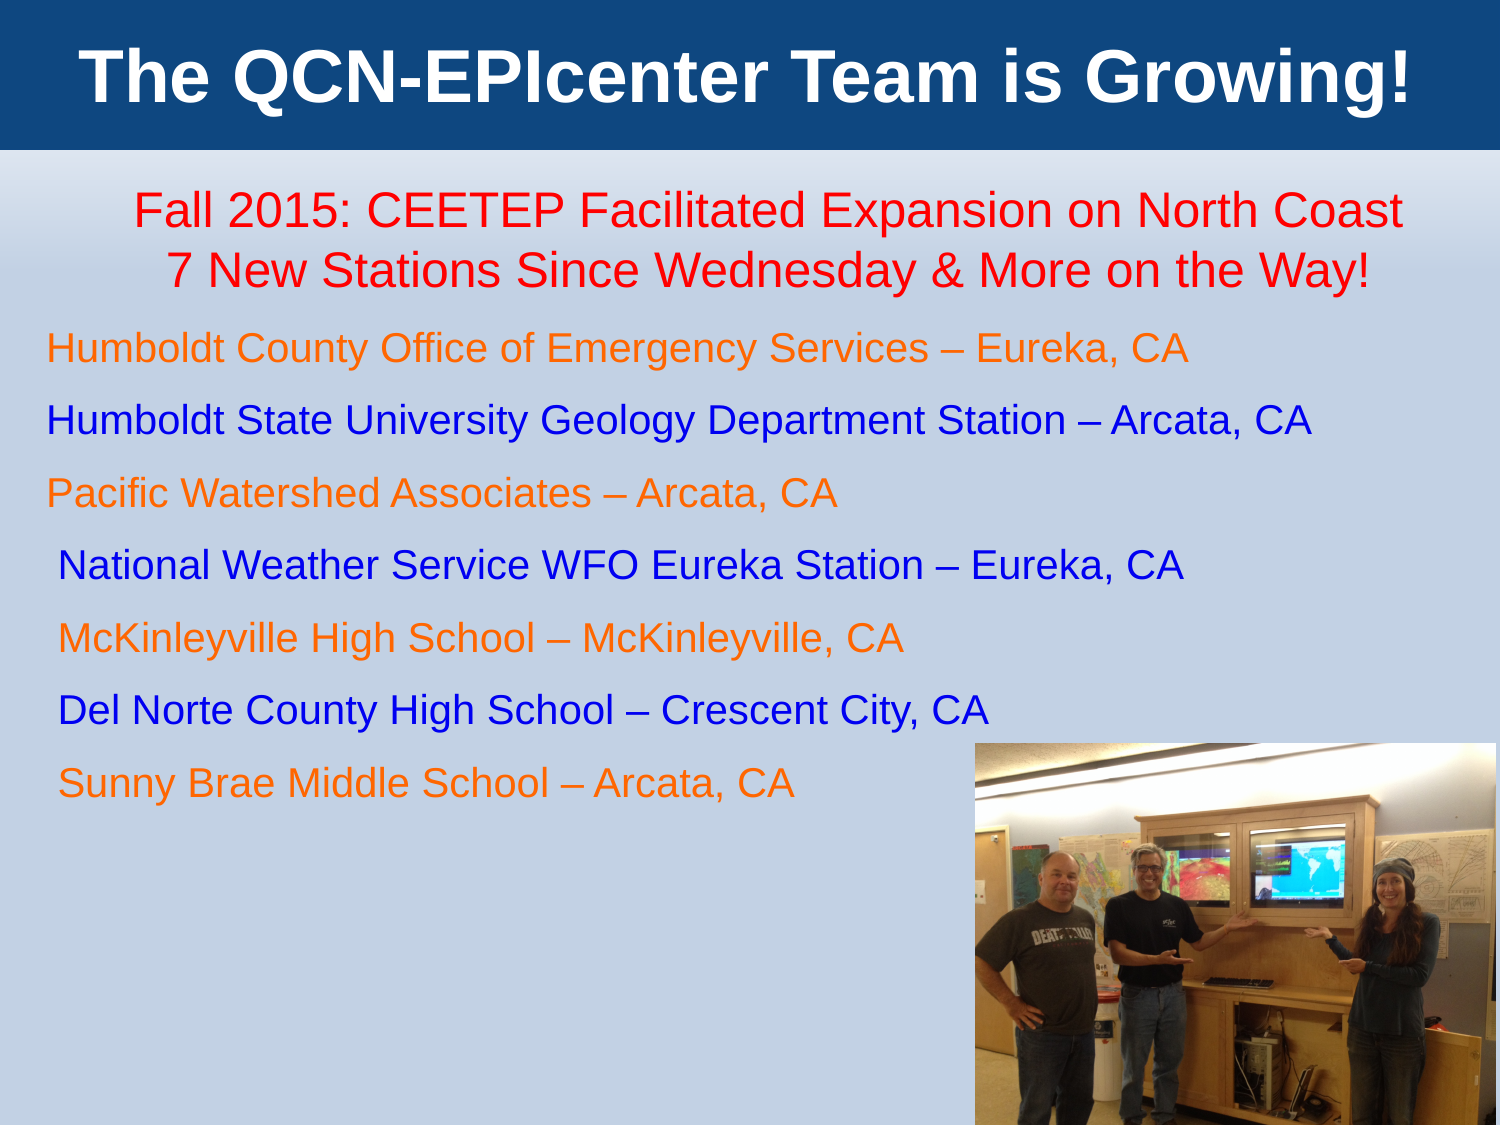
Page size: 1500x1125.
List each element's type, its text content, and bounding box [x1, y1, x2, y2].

text_box Fall 2015: CEETEP Facilitated Expansion on North Coast 7 New Stations Since Wednesday & More on the Way! Humboldt County Office of Emergency Services – Eureka, CA Humboldt State University Geology Department Station – Arcata, CA Pacific Watershed Associates – Arcata, CA National Weather Service WFO Eureka Station – Eureka, CA McKinleyville High School – McKinleyville, CA Del Norte County High School – Crescent City, CA Sunny Brae Middle School – Arcata, CA [0, 0, 1500, 1059]
picture [974, 743, 1497, 1125]
